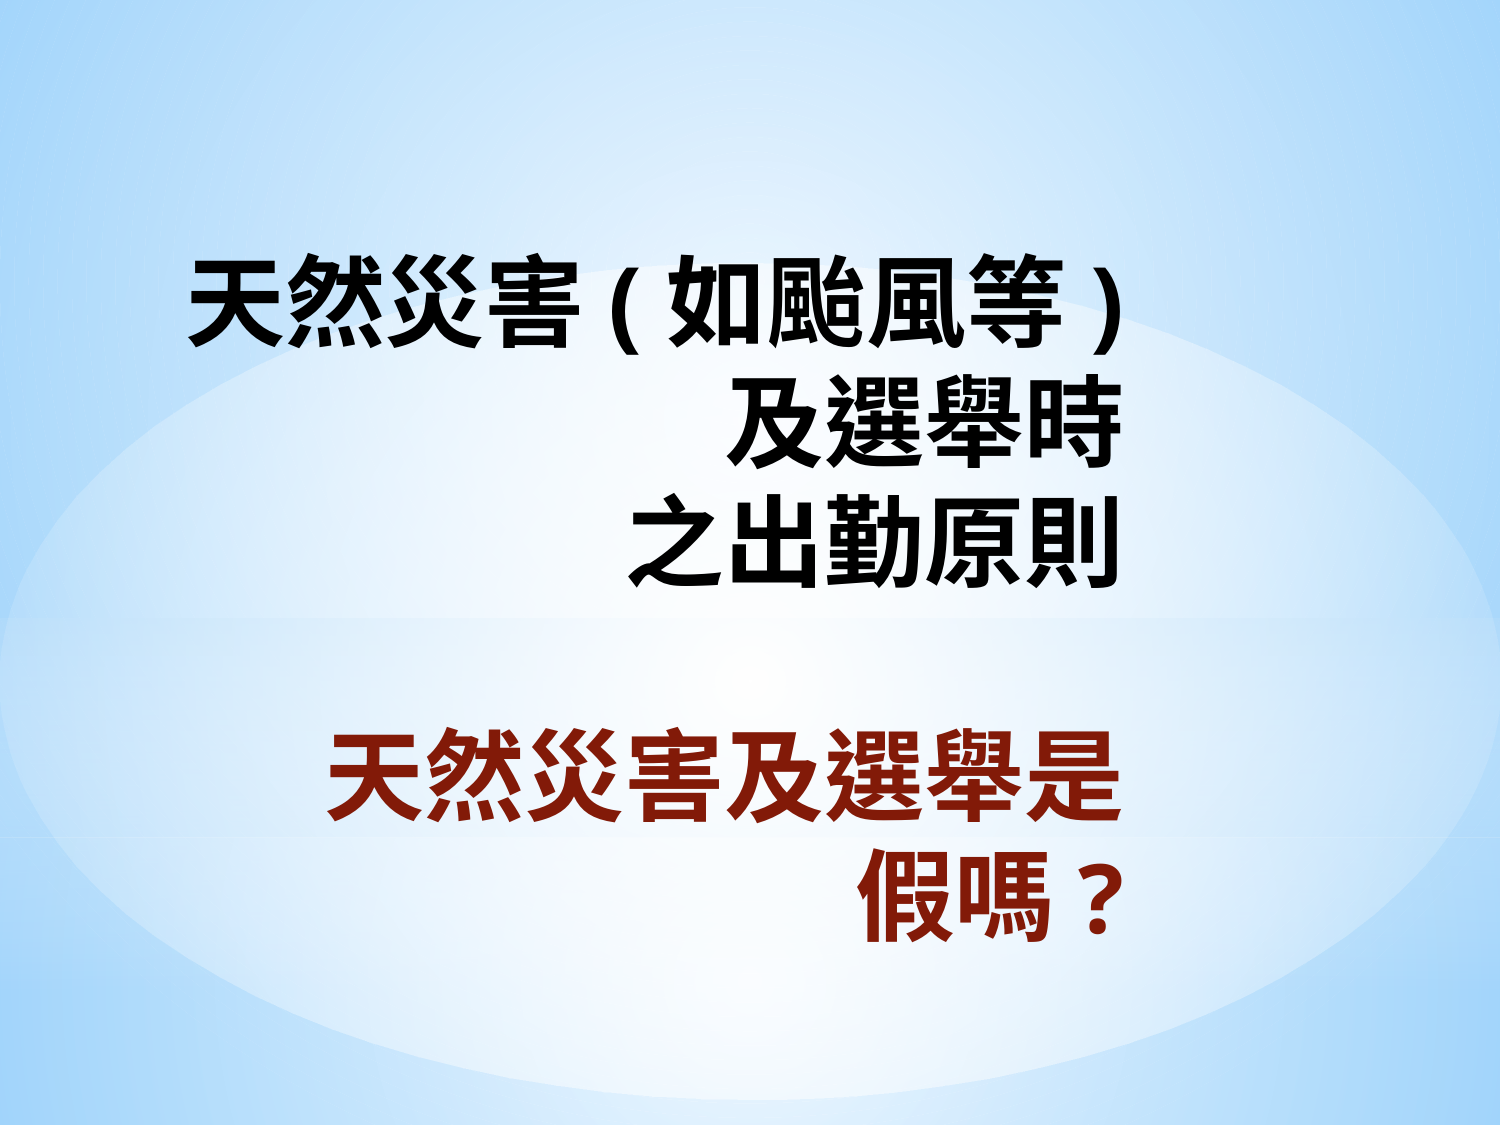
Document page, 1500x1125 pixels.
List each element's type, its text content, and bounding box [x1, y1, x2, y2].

title 天然災害(如颱風等) 及選舉時 之出勤原則 天然災害及選舉是假嗎? [0, 231, 1140, 598]
